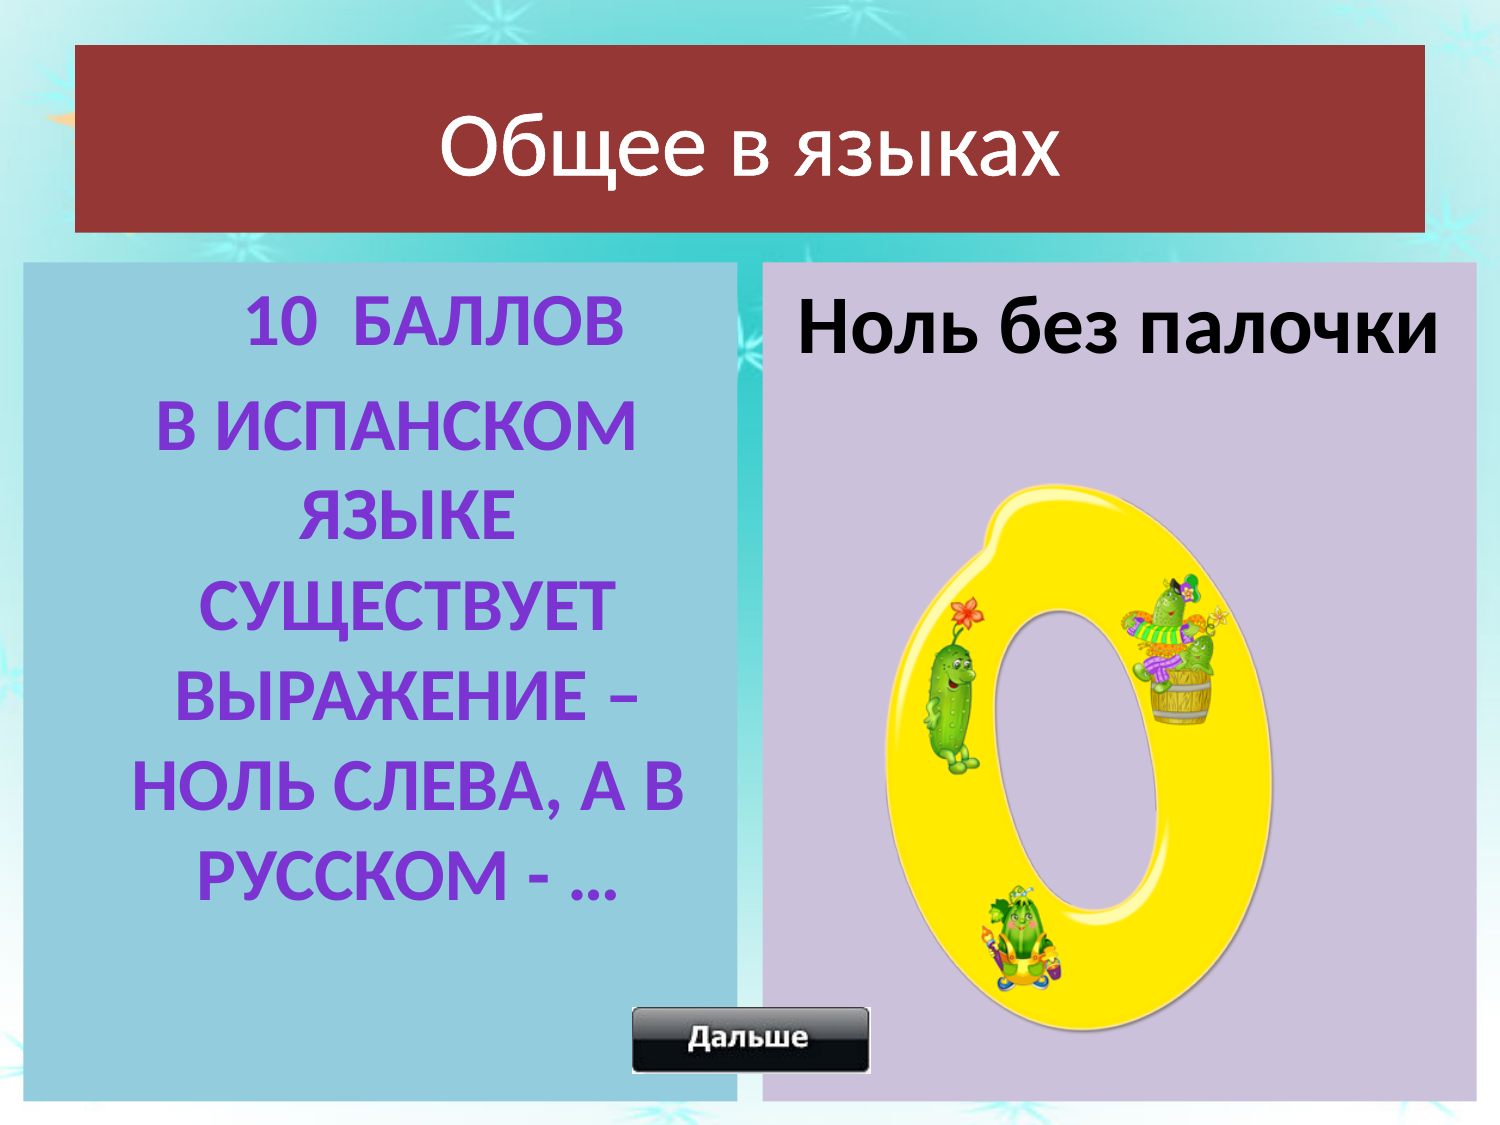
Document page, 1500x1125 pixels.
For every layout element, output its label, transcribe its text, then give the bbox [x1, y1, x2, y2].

list 10 баллов в испанском языке существует выражение – ноль слева, а в русском - … [23, 262, 738, 1102]
picture [0, 0, 1500, 1125]
list Ноль без палочки [762, 262, 1477, 1102]
title Общее в языках [75, 45, 1425, 233]
